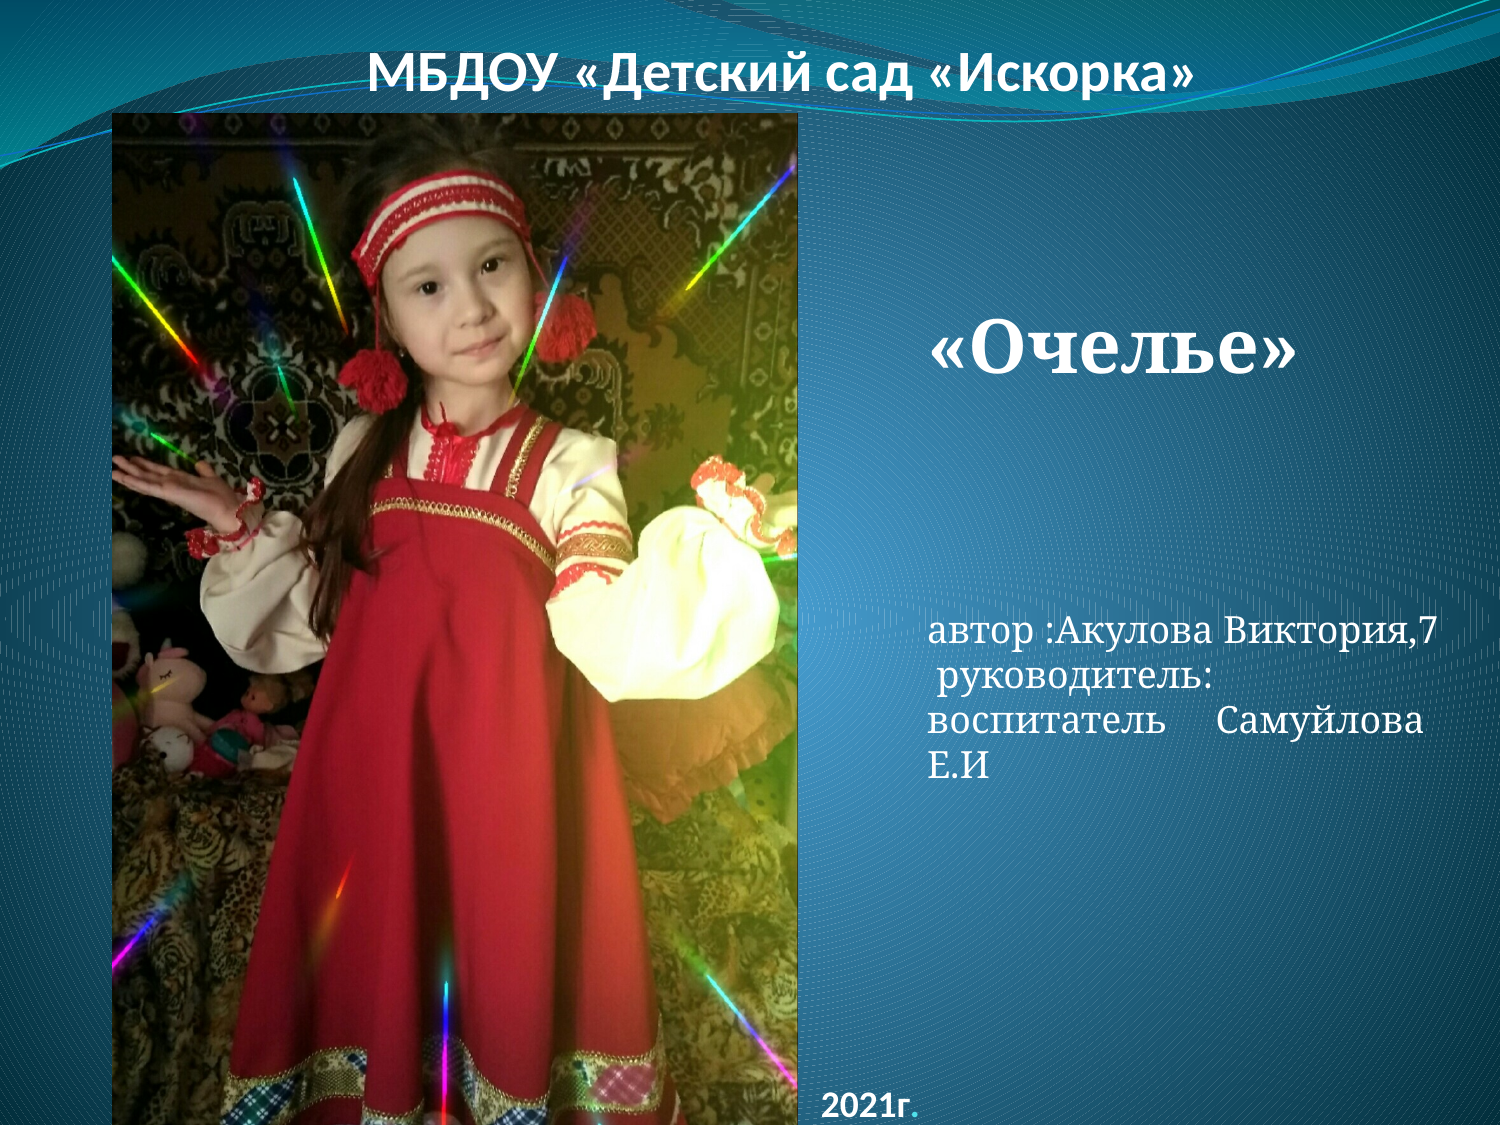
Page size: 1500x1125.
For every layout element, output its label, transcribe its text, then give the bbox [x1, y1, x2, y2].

text_box 2021г. [820, 996, 1142, 1125]
title МБДОУ «Детский сад «Искорка» [100, 30, 1471, 244]
subtitle «Очелье» автор :Акулова Виктория,7 руководитель: воспитатель Самуйлова Е.И [927, 290, 1471, 980]
picture [111, 113, 798, 1125]
text_box [29, 444, 104, 1093]
